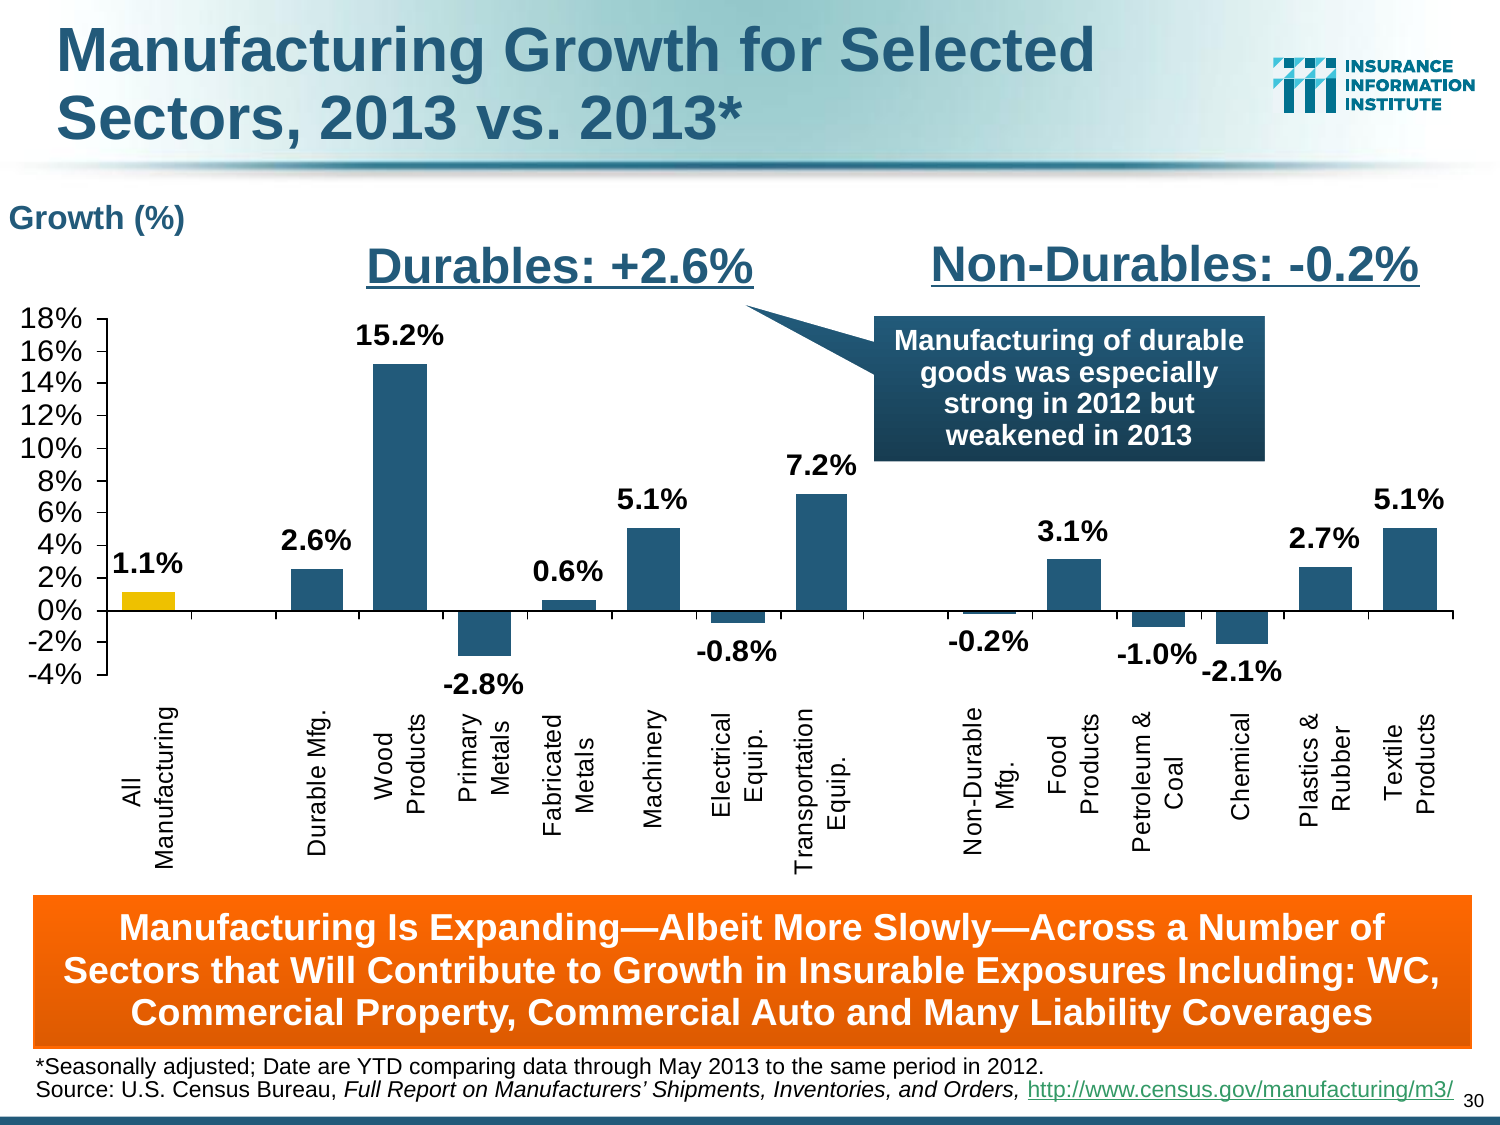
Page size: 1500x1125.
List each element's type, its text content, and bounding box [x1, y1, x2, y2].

text_box Non-Durables: -0.2% [736, 238, 1500, 293]
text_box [6, 268, 1462, 888]
slide_number 30 [1467, 1091, 1485, 1112]
title Manufacturing Growth for Selected Sectors, 2013 vs. 2013* [48, 14, 1264, 157]
picture [0, 0, 1500, 189]
text_box *Seasonally adjusted; Date are YTD comparing data through May 2013 to the same period in 2012. Source: U.S. Census Bureau, Full Report on Manufacturers’ Shipments, Inventories, and Orders, http://www.census.gov/manufacturing/m3/ [0, 1055, 1467, 1125]
text_box Growth (%) [8, 200, 221, 237]
text_box Durables: +2.6% [121, 240, 736, 266]
text_box Manufacturing Is Expanding—Albeit More Slowly—Across a Number of Sectors that Will Contribute to Growth in Insurable Exposures Including: WC, Commercial Property, Commercial Auto and Many Liability Coverages [33, 896, 1471, 1048]
